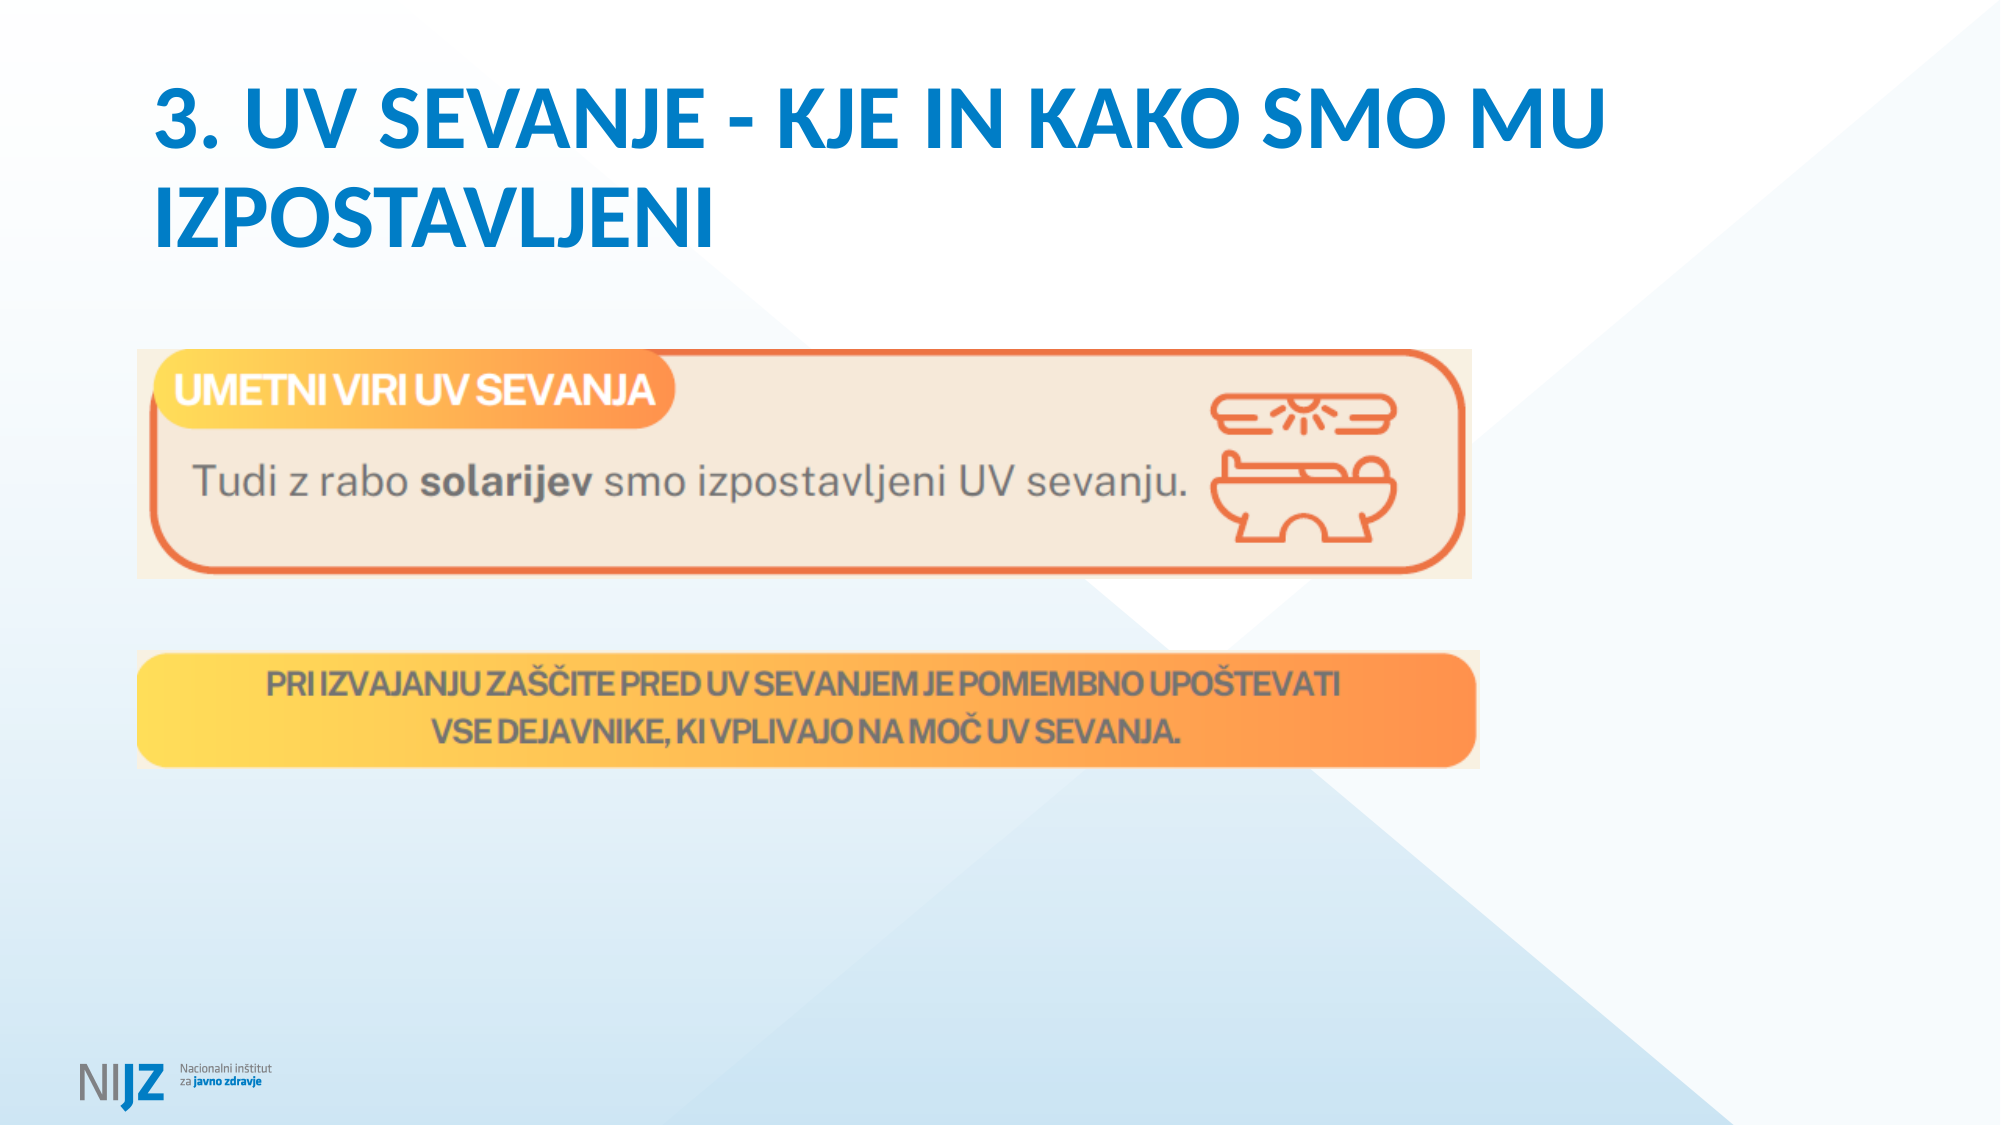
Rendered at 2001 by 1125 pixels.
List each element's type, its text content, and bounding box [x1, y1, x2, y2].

title 3. UV SEVANJE - KJE IN KAKO SMO MU IZPOSTAVLJENI [137, 59, 1863, 278]
picture [0, 0, 2001, 1125]
